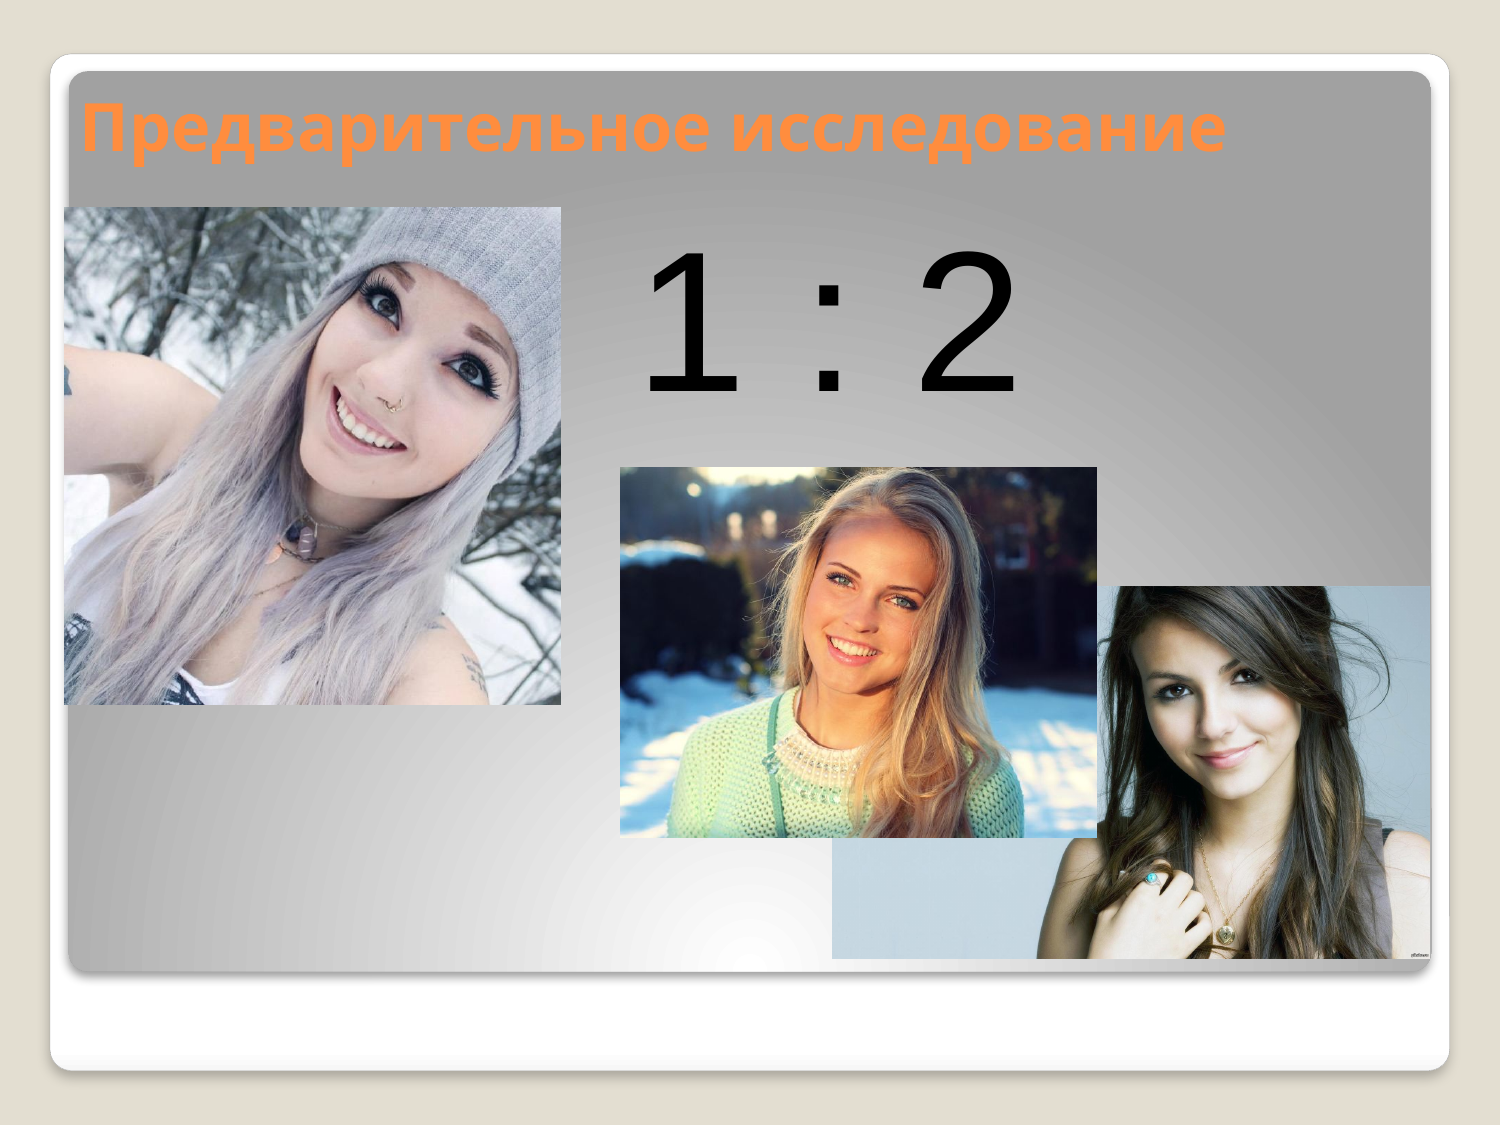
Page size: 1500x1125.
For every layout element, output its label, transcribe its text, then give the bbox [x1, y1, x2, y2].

picture [619, 467, 1430, 960]
picture [64, 207, 562, 705]
text_box 1 : 2 [620, 184, 1039, 440]
title Предварительное исследование [64, 0, 1408, 173]
